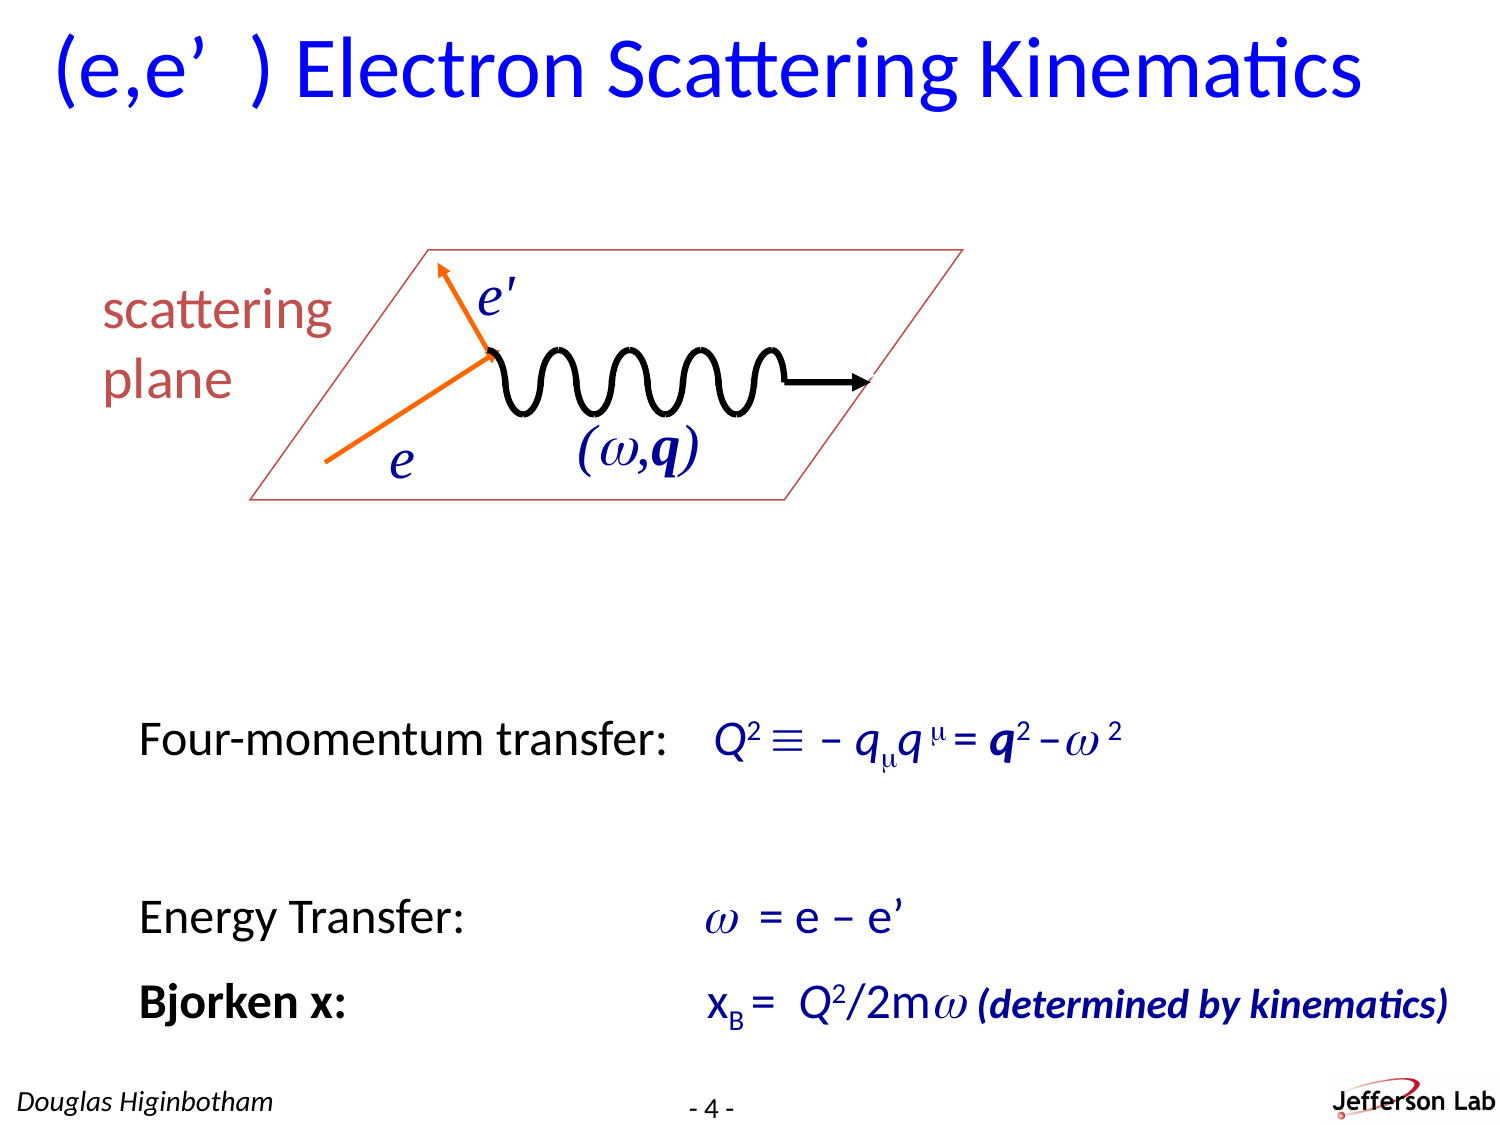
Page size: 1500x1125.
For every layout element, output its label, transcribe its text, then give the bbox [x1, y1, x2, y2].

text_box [487, 349, 872, 415]
text_box scattering plane [87, 262, 400, 418]
text_box e' [462, 249, 538, 335]
text_box (,q) [562, 424, 738, 485]
text_box [480, 249, 963, 368]
text_box [400, 249, 486, 412]
title (e,e’ ) Electron Scattering Kinematics [37, 0, 1388, 125]
picture [1474, 1074, 1500, 1125]
text_box [249, 363, 839, 500]
text_box Four-momentum transfer: Q2  – qq  = q2 – 2 Energy Transfer:  = e – e’ Bjorken x: xB = Q2/2m (determined by kinematics) [123, 697, 1474, 1125]
text_box [437, 262, 462, 306]
text_box e [374, 412, 450, 498]
